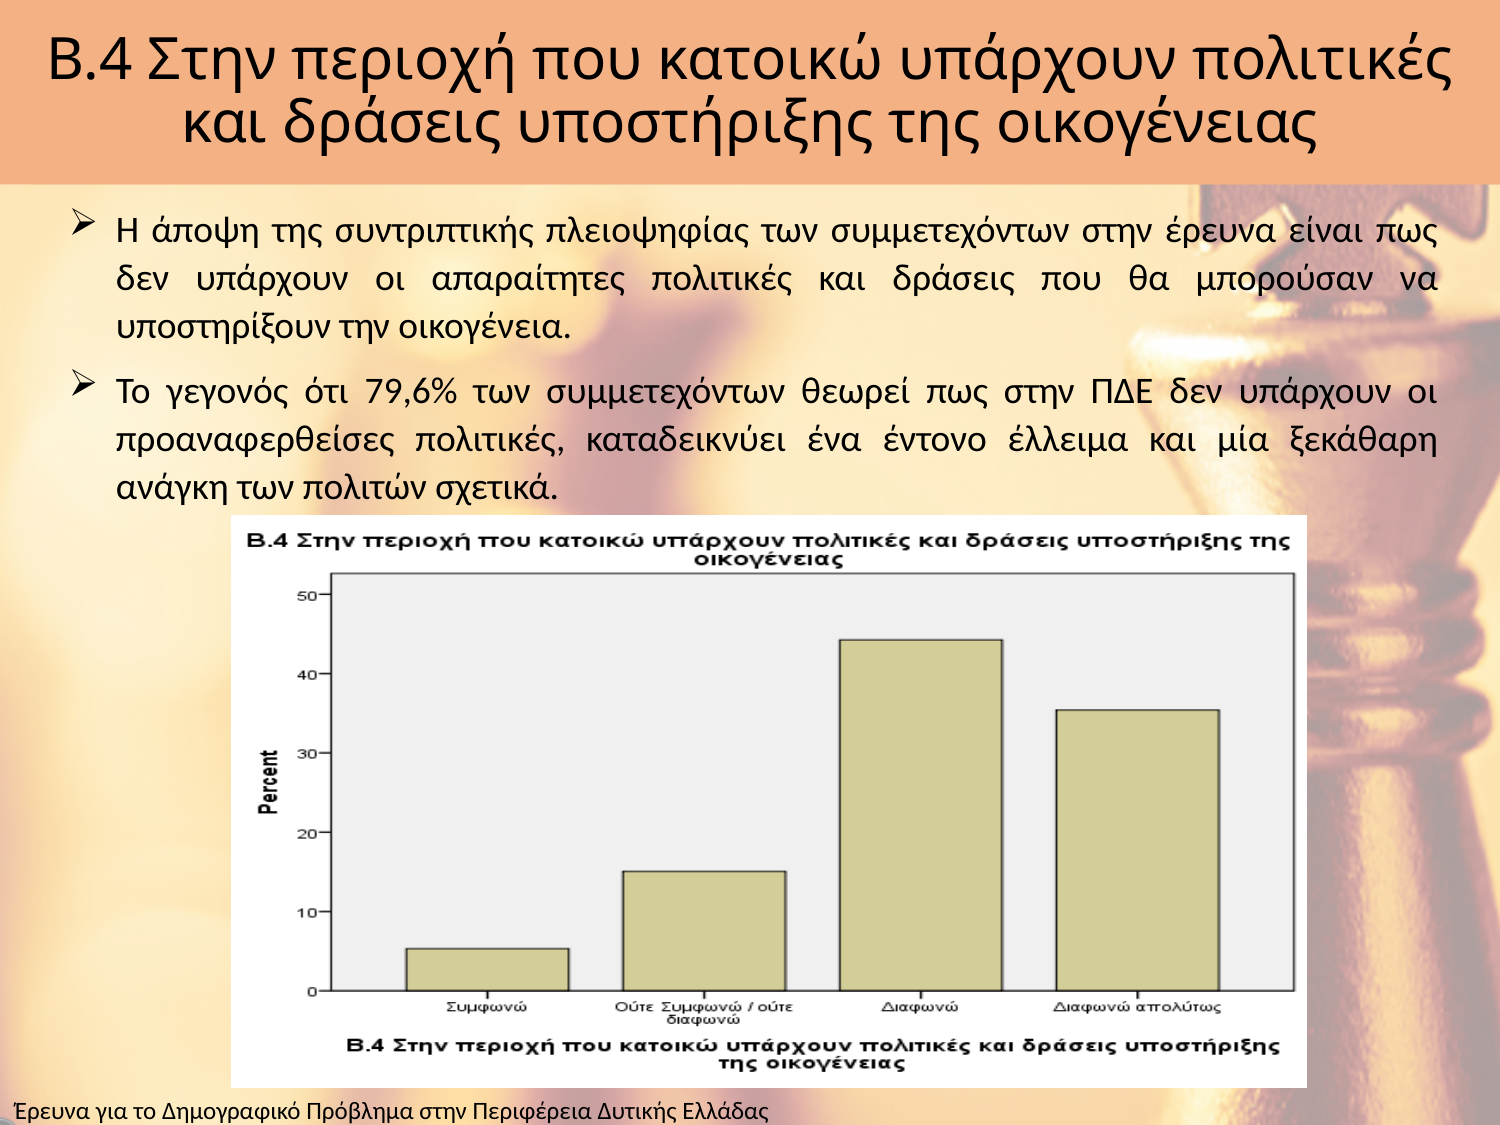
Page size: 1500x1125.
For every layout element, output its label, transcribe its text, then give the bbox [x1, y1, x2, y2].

picture [231, 515, 1307, 1088]
title Β.4 Στην περιοχή που κατοικώ υπάρχουν πολιτικές και δράσεις υποστήριξης της οικογένειας [0, 0, 1500, 185]
text_box Έρευνα για το Δημογραφικό Πρόβλημα στην Περιφέρεια Δυτικής Ελλάδας [0, 1087, 1265, 1125]
text_box Η άποψη της συντριπτικής πλειοψηφίας των συμμετεχόντων στην έρευνα είναι πως δεν υπάρχουν οι απαραίτητες πολιτικές και δράσεις που θα μπορούσαν να υποστηρίξουν την οικογένεια. Το γεγονός ότι 79,6% των συμμετεχόντων θεωρεί πως στην ΠΔΕ δεν υπάρχουν οι προαναφερθείσες πολιτικές, καταδεικνύει ένα έντονο έλλειμα και μία ξεκάθαρη ανάγκη των πολιτών σχετικά. [54, 194, 1454, 515]
